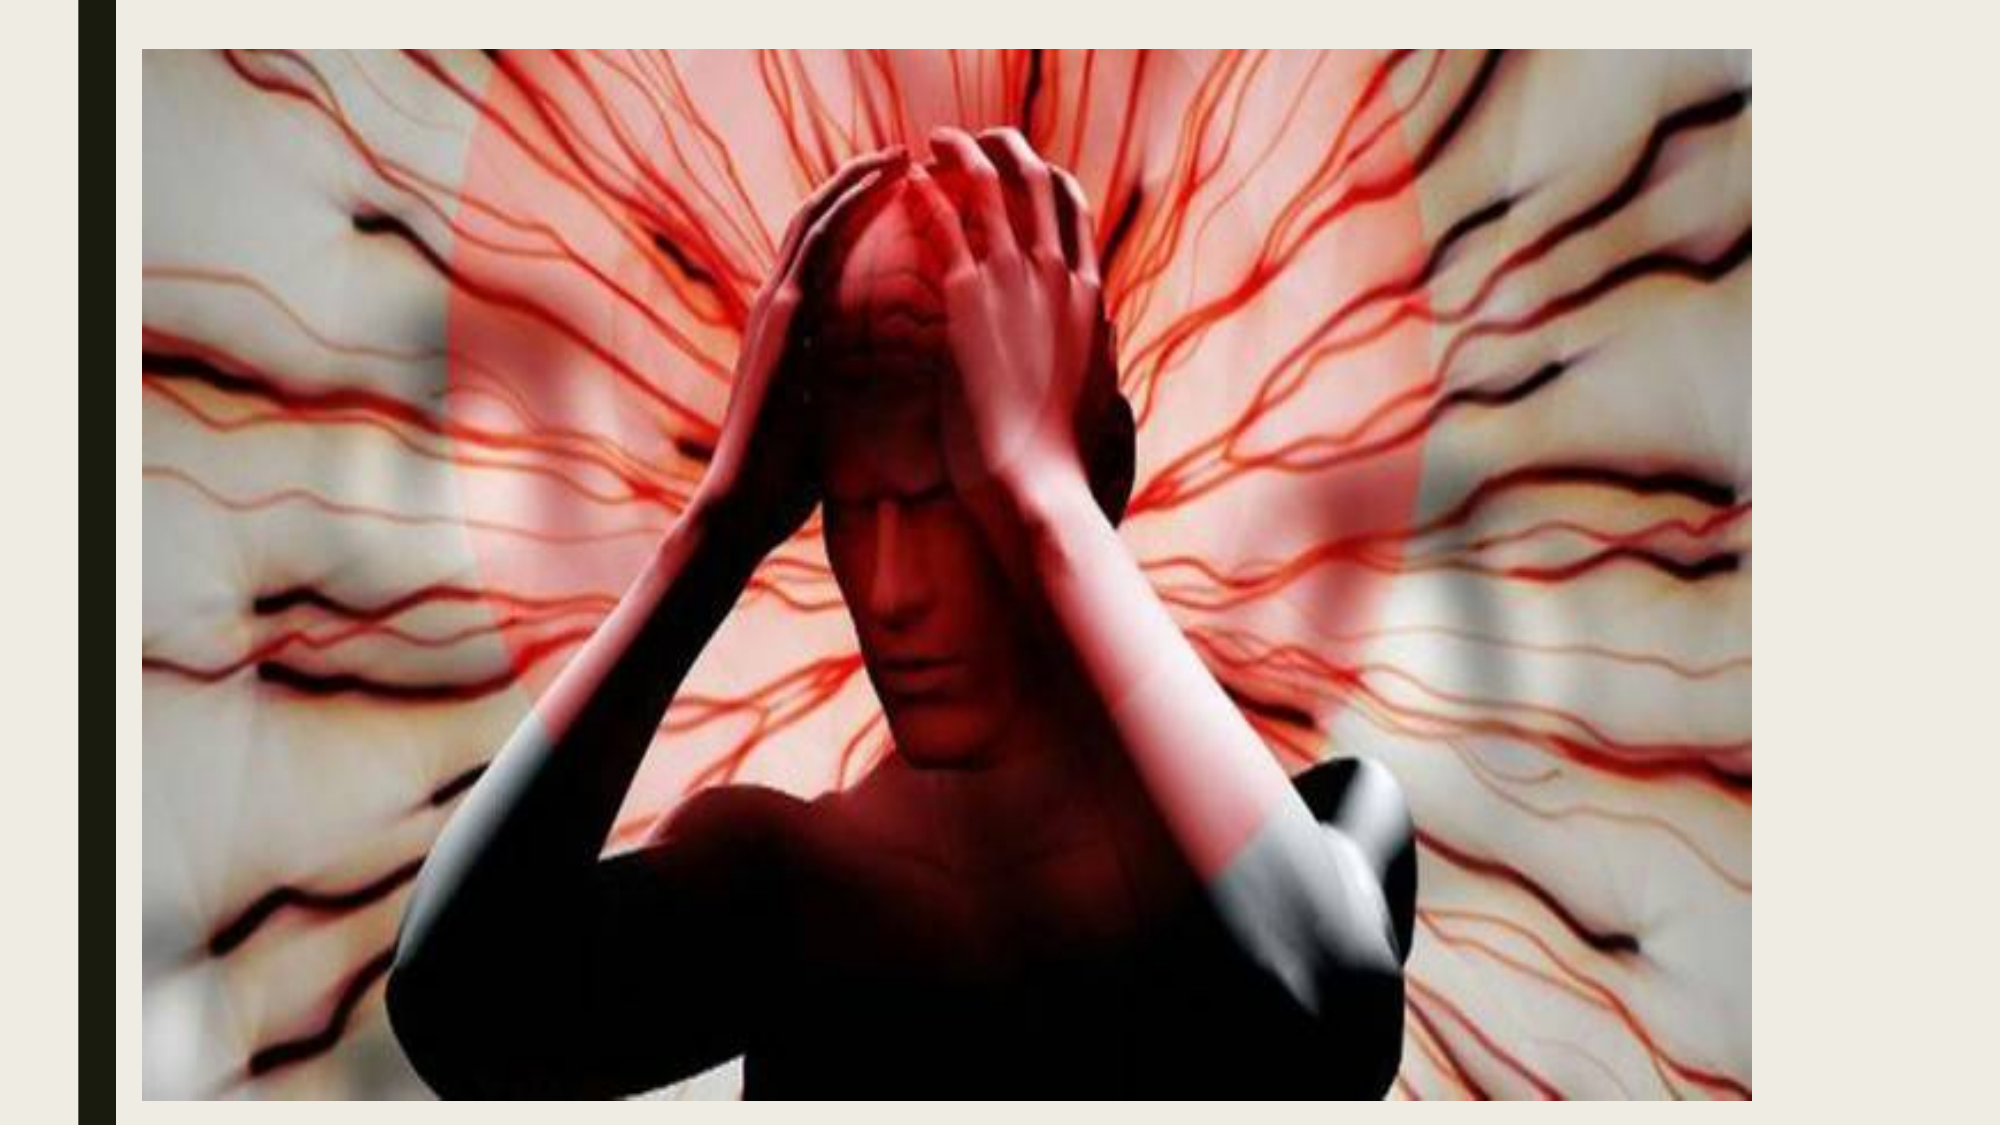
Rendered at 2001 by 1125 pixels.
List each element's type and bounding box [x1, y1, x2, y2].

list [142, 49, 1752, 1101]
